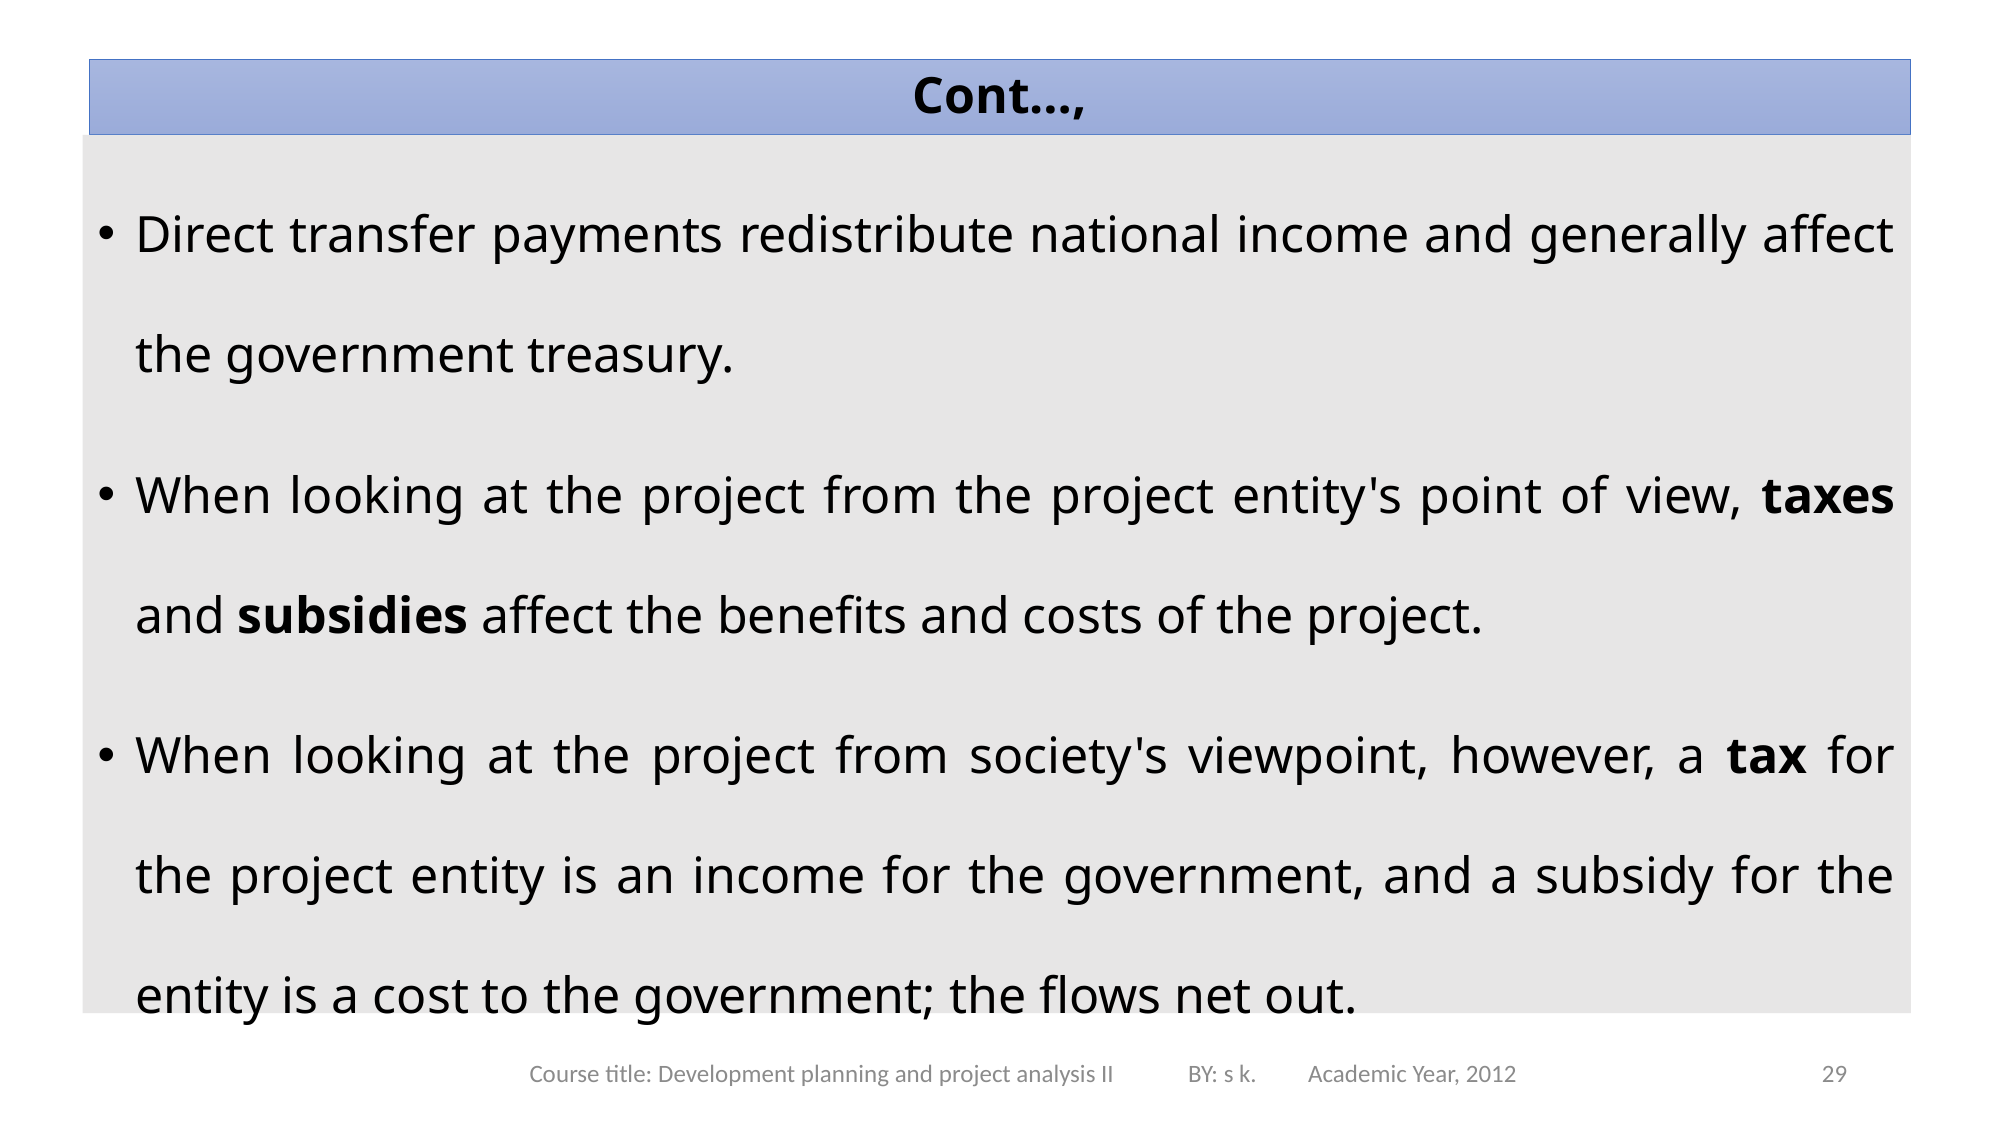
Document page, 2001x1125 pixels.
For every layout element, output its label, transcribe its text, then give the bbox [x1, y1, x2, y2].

footer Course title: Development planning and project analysis II BY: s k. Academic Year, 2012 [436, 1042, 1412, 1103]
list Direct transfer payments redistribute national income and generally affect the government treasury. When looking at the project from the project entity's point of view, taxes and subsidies affect the benefits and costs of the project. When looking at the project from society's viewpoint, however, a tax for the project entity is an income for the government, and a subsidy for the entity is a cost to the government; the flows net out. [82, 134, 1911, 1014]
title Cont…, [89, 59, 1911, 134]
slide_number 29 [1412, 1042, 1863, 1103]
